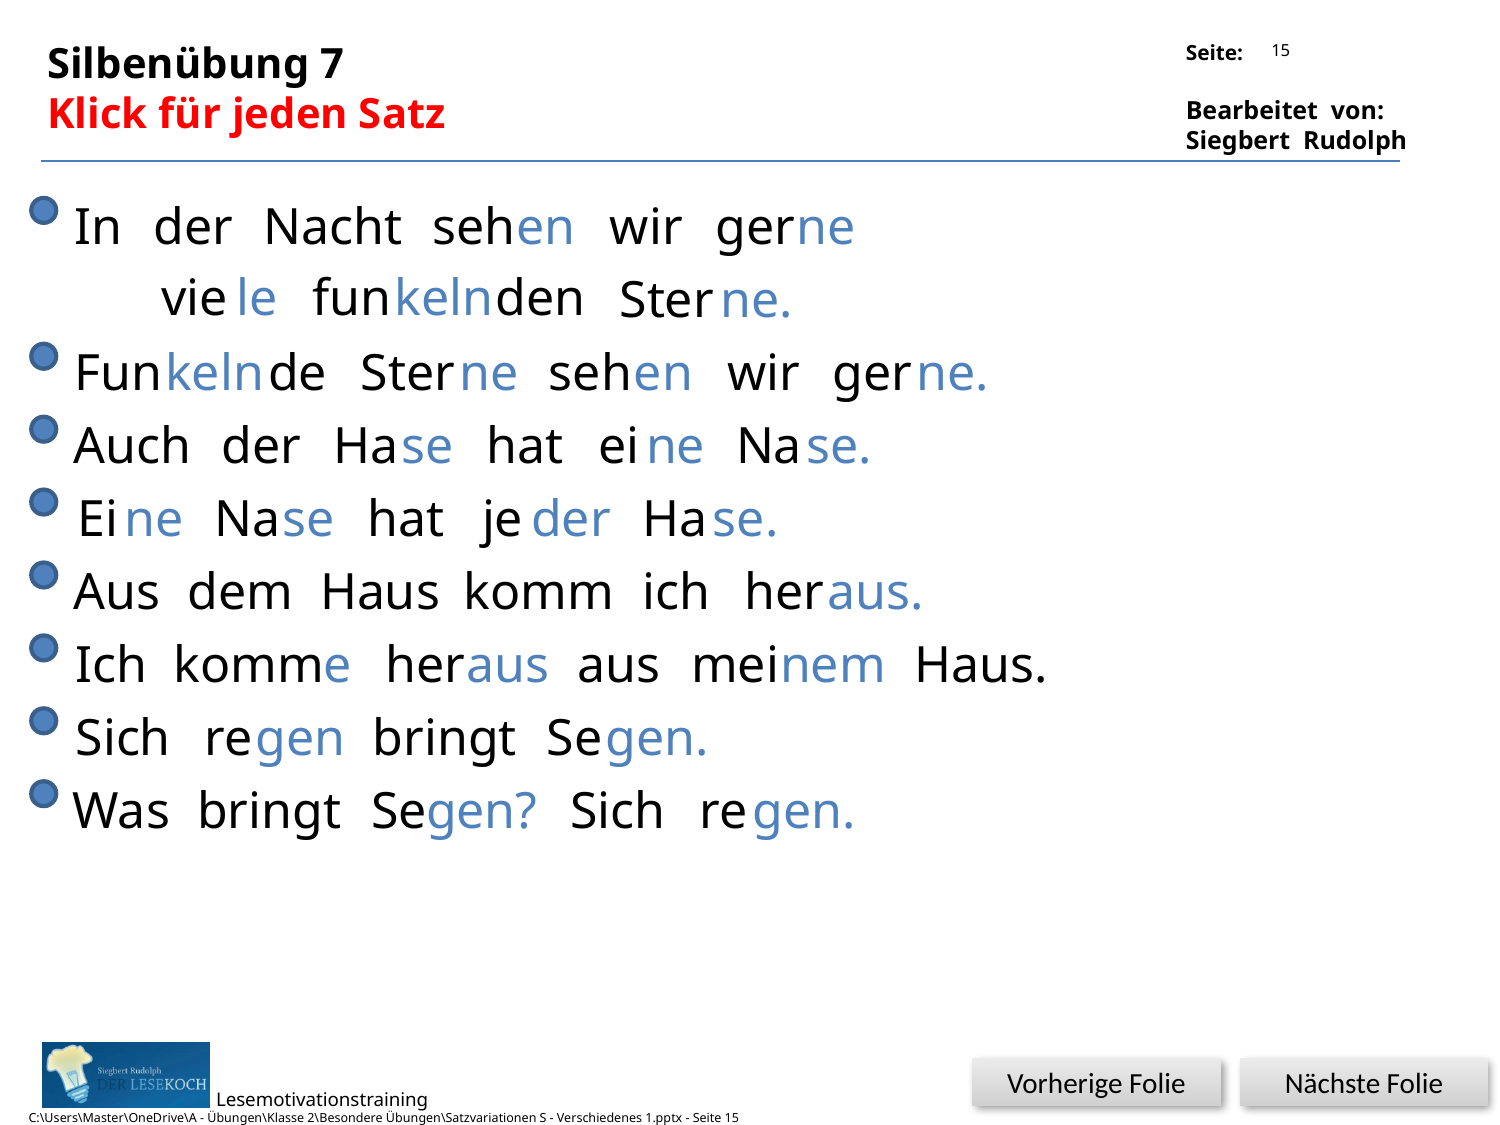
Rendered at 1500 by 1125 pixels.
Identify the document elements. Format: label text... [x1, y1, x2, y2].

text_box Na [199, 479, 267, 552]
text_box Haus [305, 552, 448, 627]
picture [42, 1042, 210, 1102]
text_box seh [534, 333, 619, 408]
text_box hat [353, 479, 460, 552]
text_box ne [631, 406, 720, 479]
text_box gen [240, 697, 357, 770]
text_box nem [765, 624, 899, 700]
text_box mei [676, 624, 765, 700]
text_box komm [158, 624, 309, 700]
text_box Fun [59, 333, 150, 406]
text_box Auch [58, 406, 207, 481]
text_box hat [471, 406, 579, 479]
text_box keln [150, 333, 253, 406]
text_box de [253, 333, 342, 408]
text_box den [481, 258, 601, 333]
text_box Se [532, 697, 591, 773]
text_box Haus. [899, 624, 1063, 700]
text_box [29, 487, 59, 517]
text_box ger [700, 187, 782, 260]
text_box fun [297, 258, 379, 333]
text_box Ster [345, 333, 444, 406]
text_box Sich [60, 697, 186, 770]
text_box Ster [604, 260, 705, 333]
text_box Aus [58, 552, 173, 627]
text_box ne [782, 187, 871, 263]
slide_number 15 [955, 21, 1306, 82]
text_box ei [584, 406, 631, 481]
text_box je [467, 479, 516, 552]
text_box Vorherige Folie [972, 1057, 1221, 1106]
text_box re [190, 697, 240, 770]
text_box Was [57, 770, 182, 846]
text_box gen? [411, 770, 553, 846]
text_box Ha [627, 479, 698, 552]
text_box [29, 195, 59, 225]
text_box Ei [63, 479, 109, 552]
text_box wir [712, 333, 815, 408]
text_box [29, 341, 59, 371]
text_box keln [379, 258, 481, 333]
text_box aus [451, 624, 563, 697]
text_box Ich [60, 624, 158, 697]
text_box her [371, 624, 451, 697]
text_box wir [595, 187, 698, 263]
text_box [29, 414, 59, 444]
text_box C:\Users\Master\OneDrive\A - Übungen\Klasse 2\Besondere Übungen\Satzvariationen S - Verschiedenes 1.pptx - Seite 15 [13, 1102, 754, 1125]
text_box se [267, 479, 350, 552]
text_box [29, 633, 59, 663]
text_box her [729, 552, 812, 624]
text_box Nächste Folie [1239, 1057, 1489, 1106]
text_box seh [417, 187, 502, 258]
text_box der [516, 479, 626, 552]
text_box bringt [182, 770, 356, 846]
text_box ne [109, 479, 199, 552]
text_box der [207, 406, 317, 479]
text_box aus [563, 624, 676, 697]
text_box der [138, 187, 249, 263]
text_box Ha [318, 406, 386, 481]
text_box en [619, 333, 708, 406]
text_box bringt [357, 697, 532, 770]
text_box aus. [812, 552, 939, 624]
text_box se. [791, 406, 888, 481]
text_box dem [173, 552, 305, 624]
text_box ne [444, 333, 534, 408]
text_box [29, 706, 59, 736]
text_box se [386, 406, 469, 481]
text_box komm [448, 552, 628, 624]
text_box ne. [901, 333, 1005, 408]
text_box e [309, 624, 368, 697]
text_box Na [721, 406, 791, 479]
text_box ich [628, 552, 726, 624]
text_box Sich [555, 771, 681, 847]
text_box Se [356, 770, 411, 846]
text_box gen. [591, 697, 725, 773]
text_box vie [146, 258, 221, 333]
text_box [29, 560, 59, 590]
text_box Silbenübung 7 Klick für jeden Satz [32, 29, 461, 145]
text_box ger [817, 333, 901, 408]
text_box Nacht [249, 187, 417, 263]
text_box re [685, 771, 738, 847]
text_box ne. [705, 260, 809, 336]
text_box [29, 779, 59, 809]
text_box en [502, 187, 591, 258]
text_box gen. [738, 771, 872, 847]
text_box se. [698, 479, 794, 554]
text_box In [59, 187, 138, 263]
text_box le [221, 258, 293, 333]
